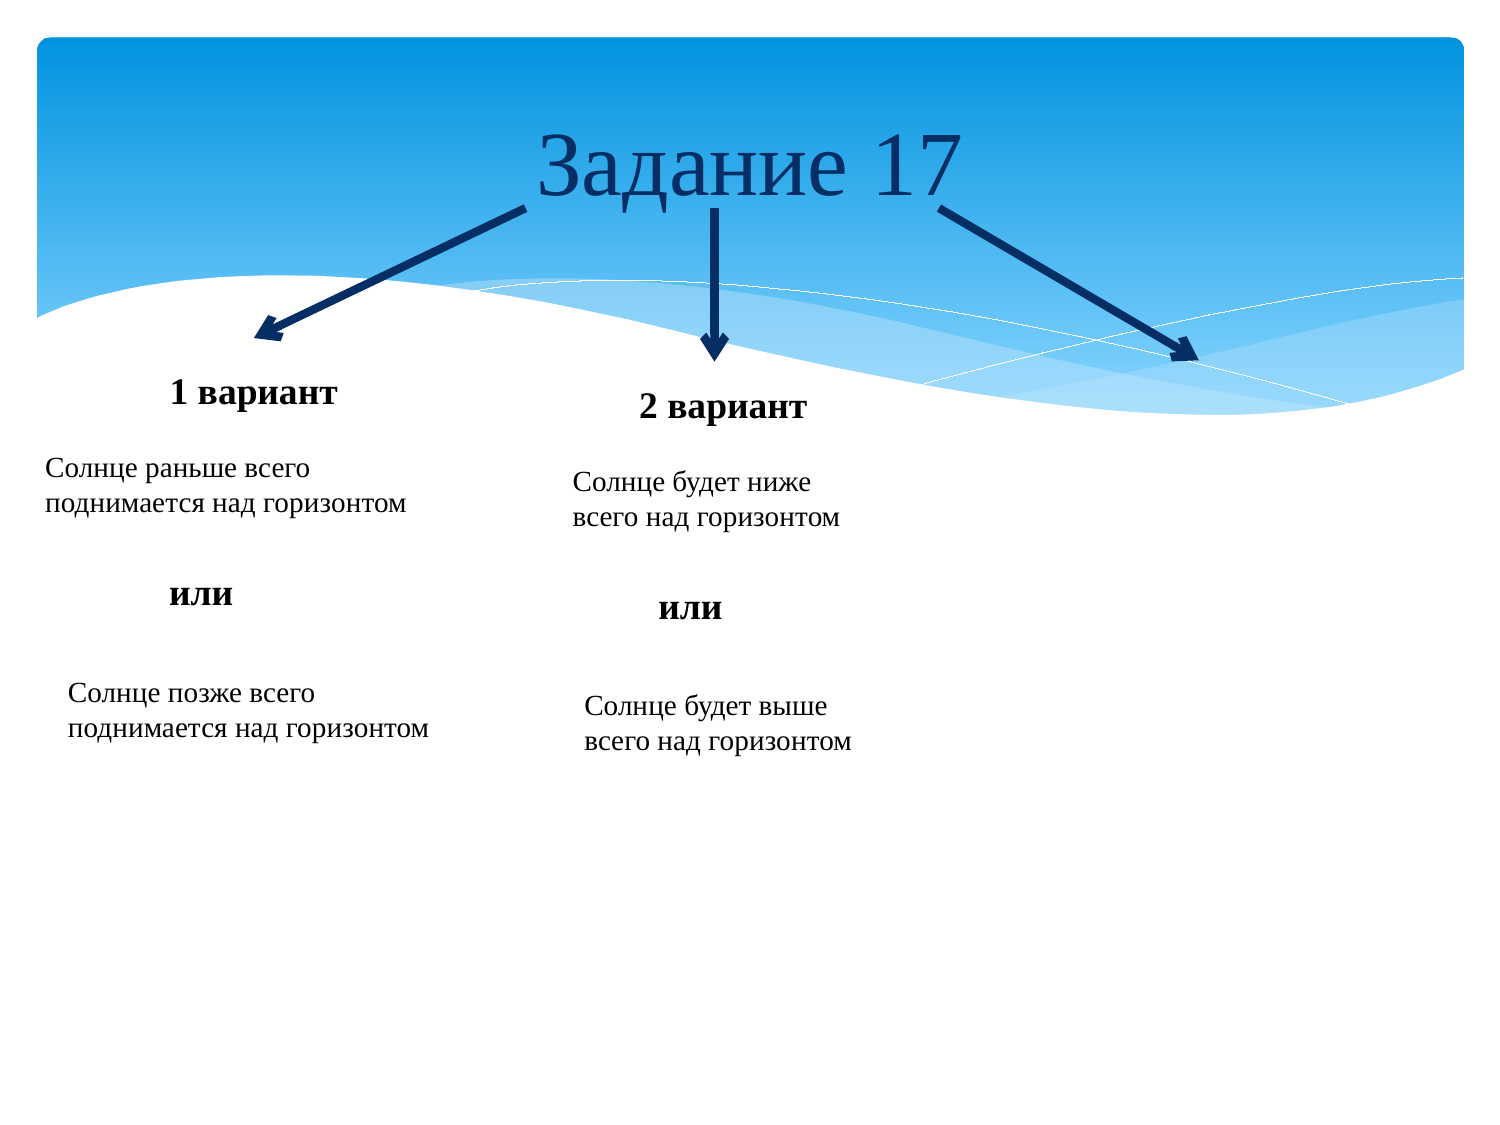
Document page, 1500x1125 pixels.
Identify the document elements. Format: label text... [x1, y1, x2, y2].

text_box или [154, 560, 249, 621]
text_box 2 вариант [624, 373, 823, 434]
text_box Солнце будет ниже всего над горизонтом [557, 454, 856, 540]
text_box Солнце раньше всего поднимается над горизонтом [30, 441, 423, 526]
text_box 1 вариант [154, 360, 353, 420]
text_box или [643, 574, 738, 634]
text_box Солнце будет выше всего над горизонтом [569, 678, 868, 764]
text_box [253, 207, 526, 339]
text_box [938, 207, 1199, 361]
title Задание 17 [75, 55, 1425, 261]
text_box Солнце позже всего поднимается над горизонтом [53, 665, 445, 751]
